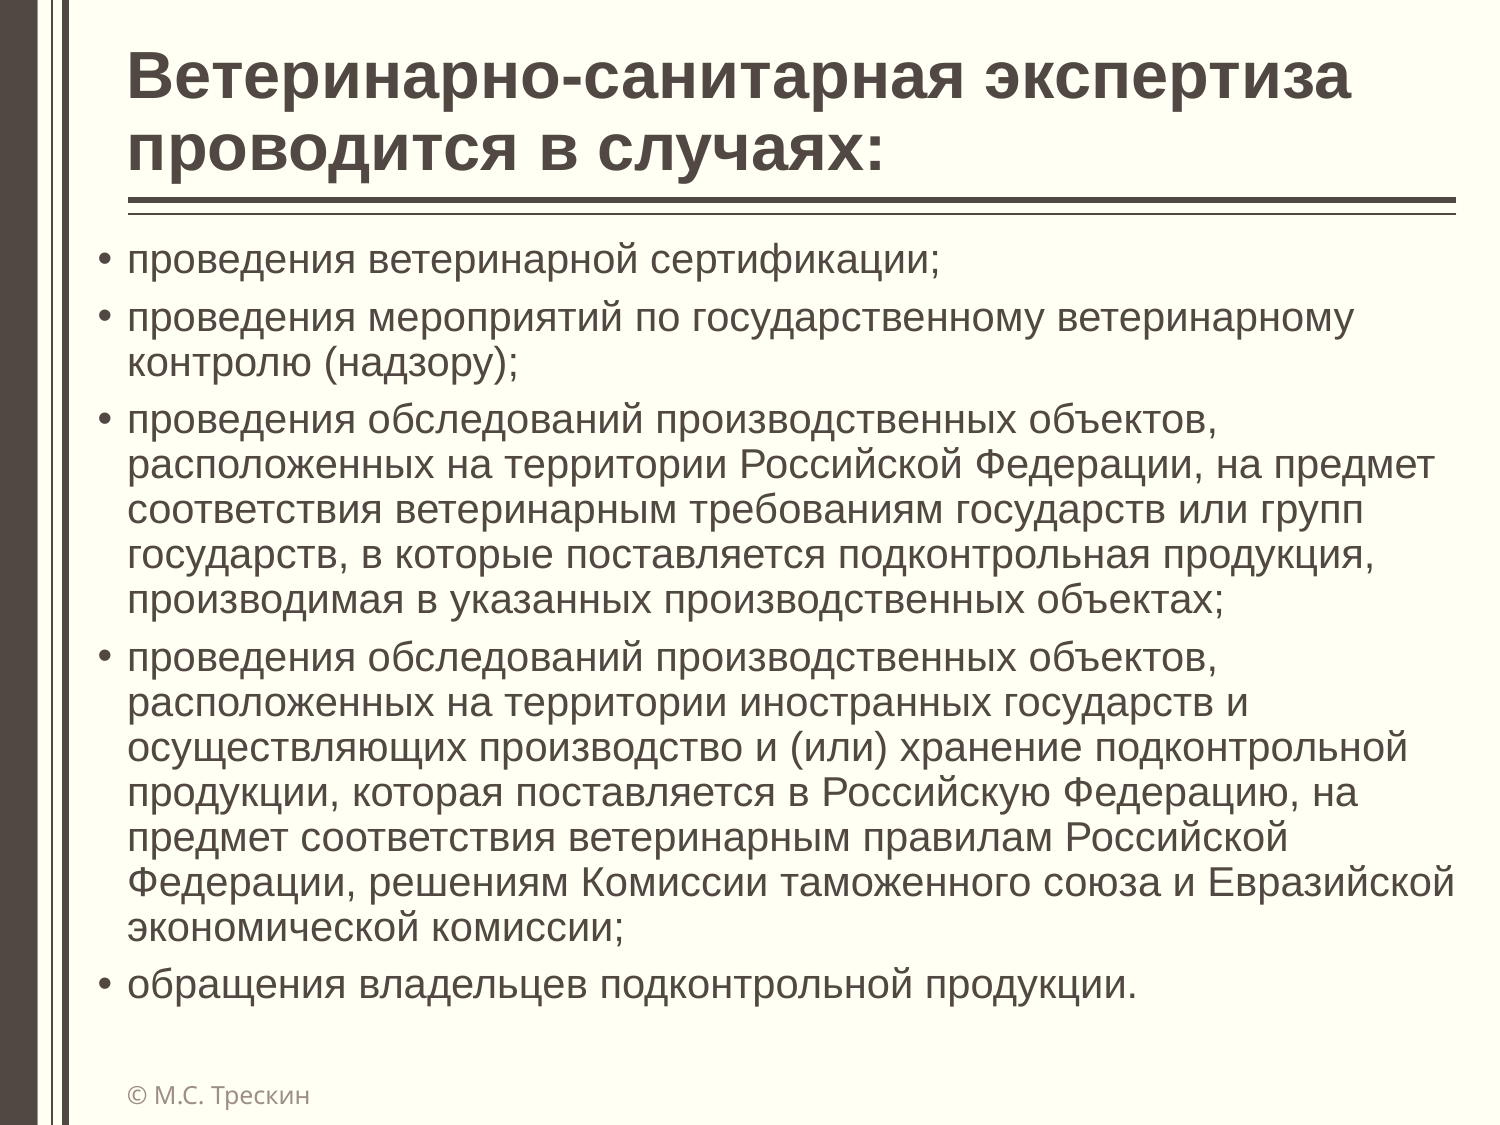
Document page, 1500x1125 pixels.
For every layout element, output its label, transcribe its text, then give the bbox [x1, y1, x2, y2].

list проведения ветеринарной сертификации; проведения мероприятий по государственному ветеринарному контролю (надзору); проведения обследований производственных объектов, расположенных на территории Российской Федерации, на предмет соответствия ветеринарным требованиям государств или групп государств, в которые поставляется подконтрольная продукция, производимая в указанных производственных объектах; проведения обследований производственных объектов, расположенных на территории иностранных государств и осуществляющих производство и (или) хранение подконтрольной продукции, которая поставляется в Российскую Федерацию, на предмет соответствия ветеринарным правилам Российской Федерации, решениям Комиссии таможенного союза и Евразийской экономической комиссии; обращения владельцев подконтрольной продукции. [97, 230, 1457, 1067]
title Ветеринарно-санитарная экспертиза проводится в случаях: [126, 12, 1457, 193]
footer © М.С. Трескин [126, 1066, 905, 1125]
